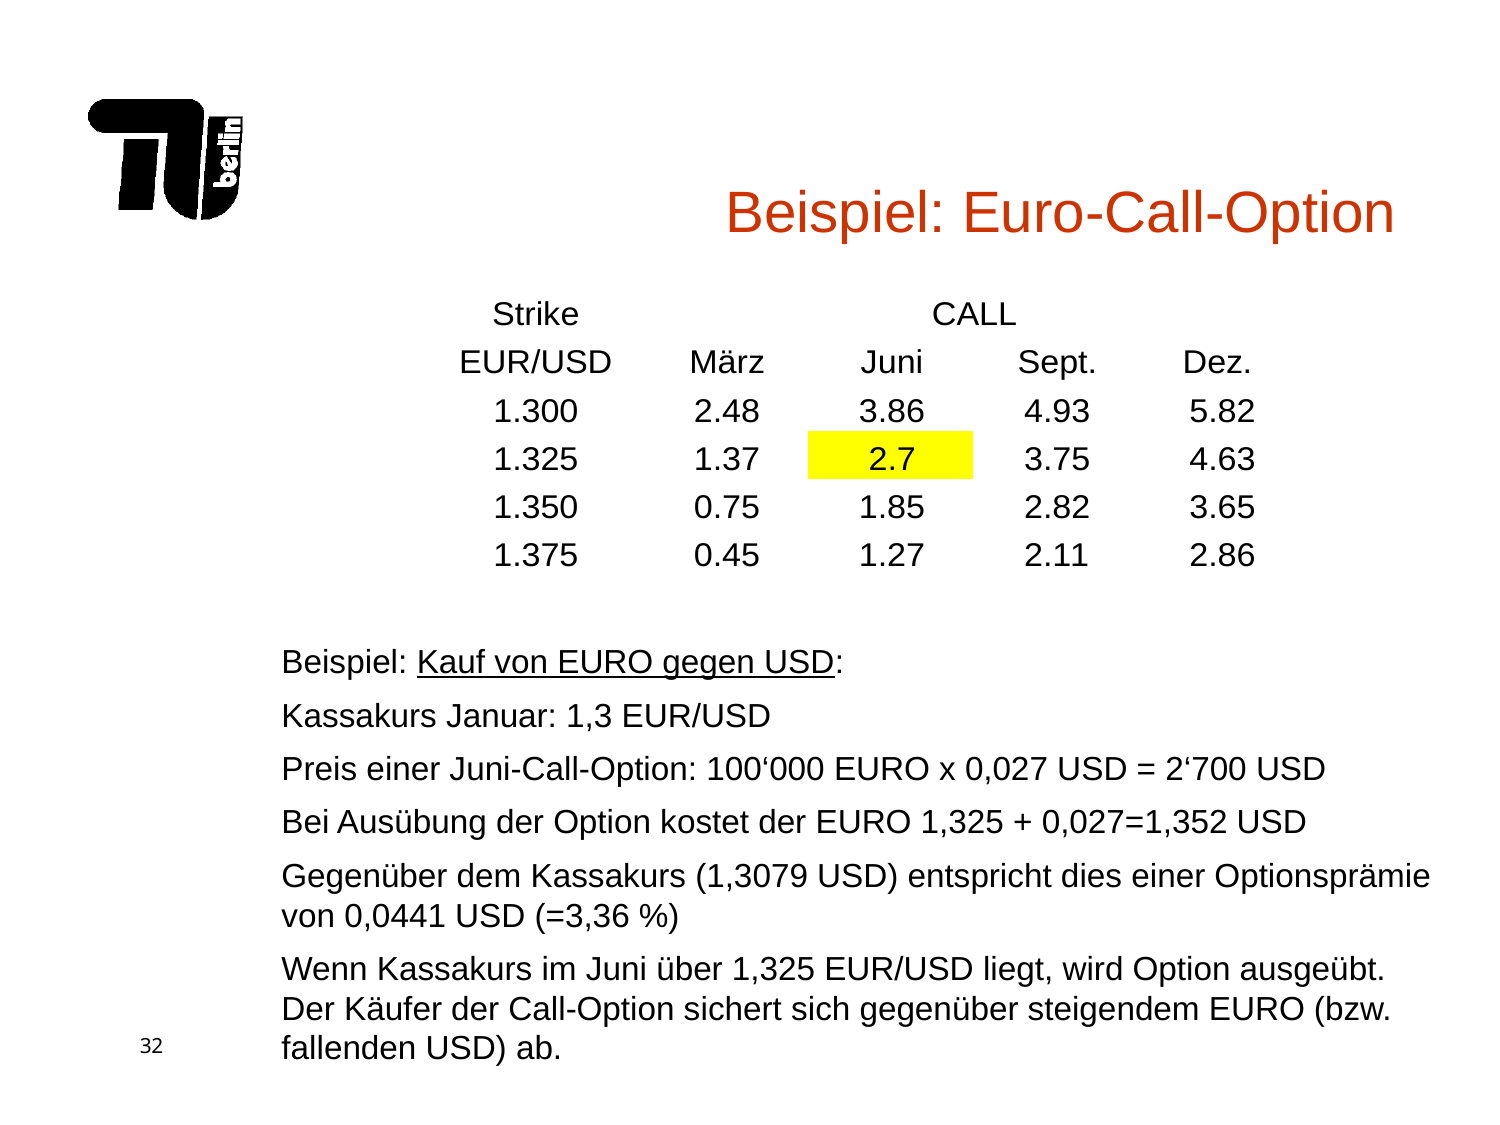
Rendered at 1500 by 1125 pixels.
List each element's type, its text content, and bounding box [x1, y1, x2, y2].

title Beispiel: Euro-Call-Option [312, 62, 1413, 252]
picture [88, 99, 243, 220]
text_box Beispiel: Kauf von EURO gegen USD: Kassakurs Januar: 1,3 EUR/USD Preis einer Juni-Call-Option: 100‘000 EURO x 0,027 USD = 2‘700 USD Bei Ausübung der Option kostet der EURO 1,325 + 0,027=1,352 USD Gegenüber dem Kassakurs (1,3079 USD) entspricht dies einer Optionsprämie von 0,0441 USD (=3,36 %) Wenn Kassakurs im Juni über 1,325 EUR/USD liegt, wird Option ausgeübt. Der Käufer der Call-Option sichert sich gegenüber steigendem EURO (bzw. fallenden USD) ab. [266, 633, 1464, 1075]
picture [424, 285, 1306, 578]
